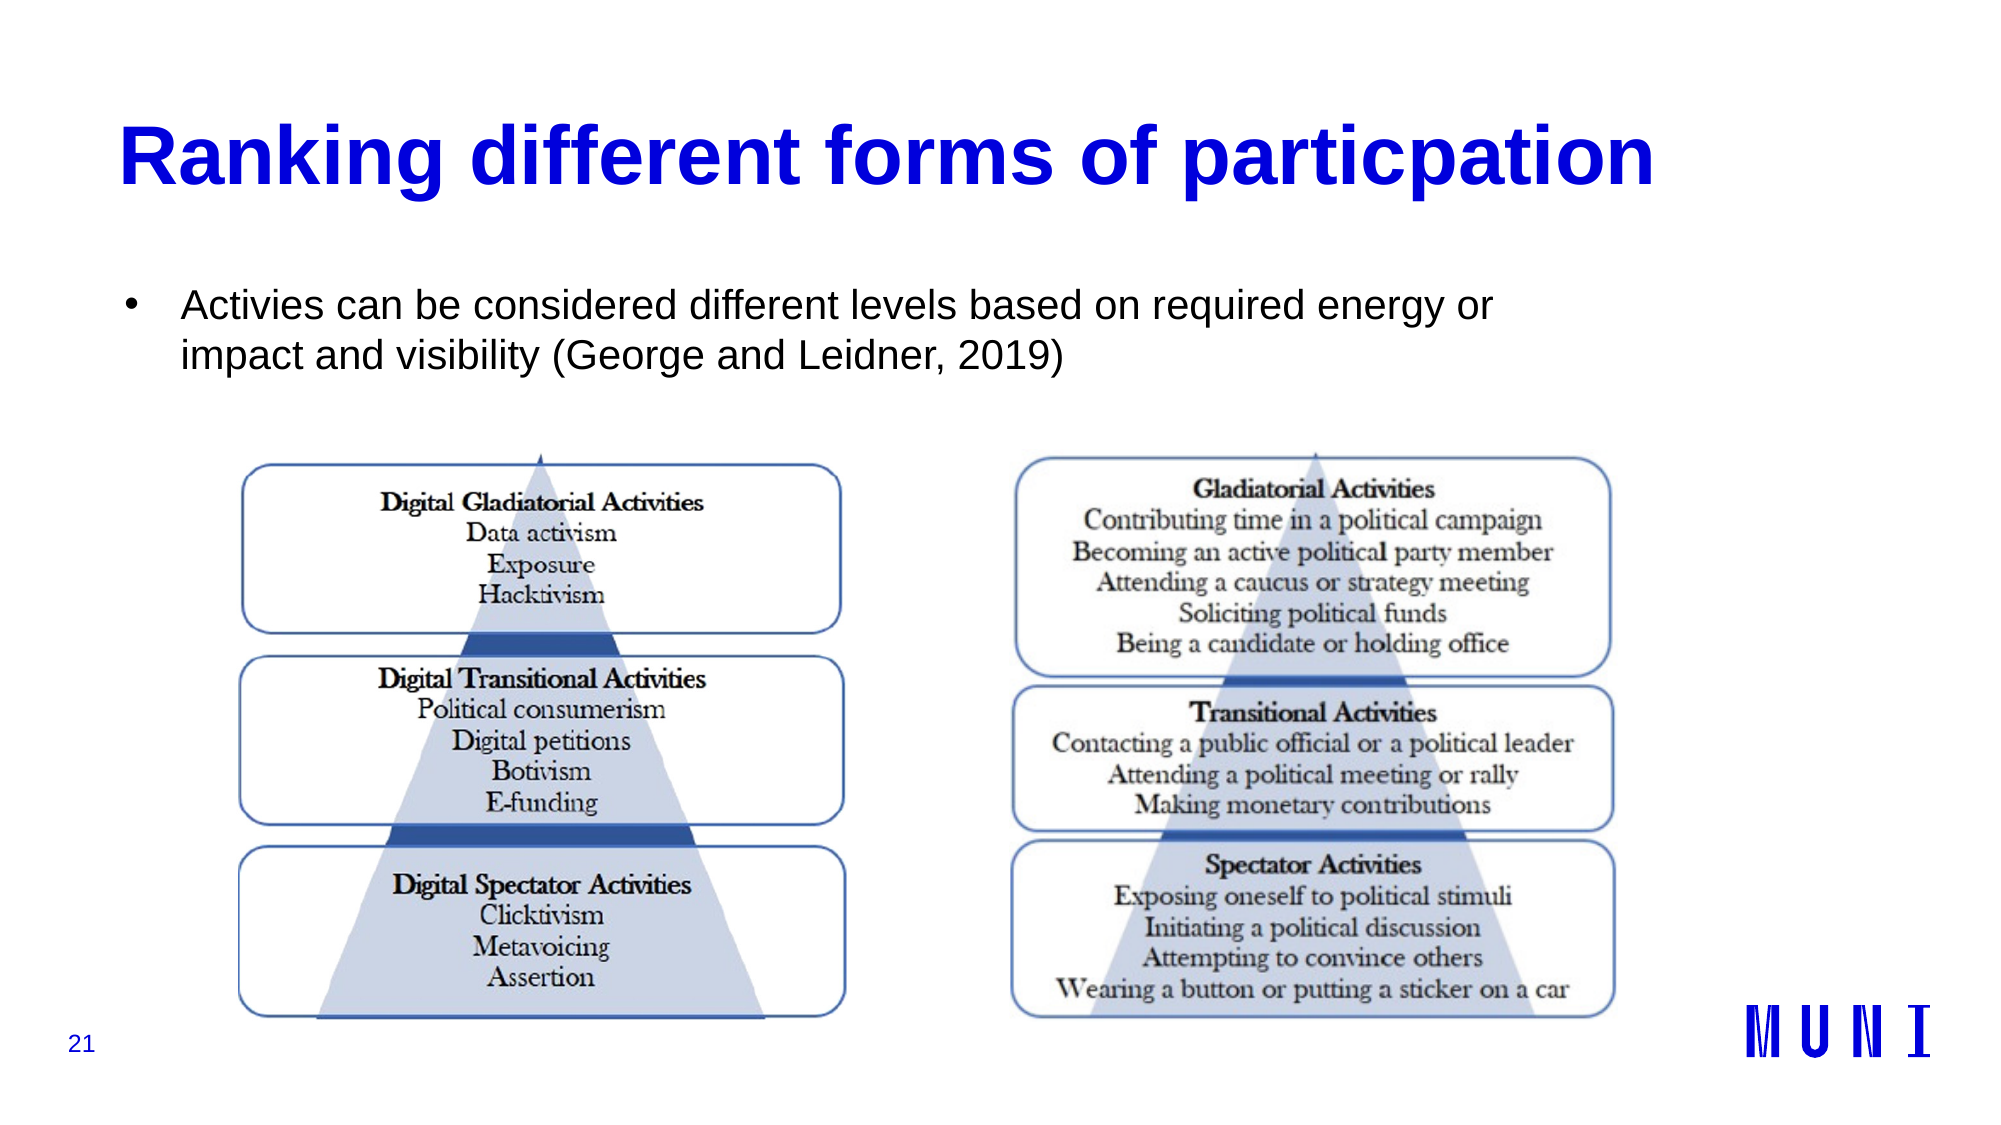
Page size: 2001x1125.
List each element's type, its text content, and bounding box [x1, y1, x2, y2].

slide_number 21 [67, 1021, 110, 1063]
title Ranking different forms of particpation [118, 118, 1883, 193]
text_box Activies can be considered different levels based on required energy or impact and visibility (George and Leidner, 2019) [109, 270, 1547, 386]
picture [1009, 449, 1618, 1022]
picture [236, 449, 848, 1023]
